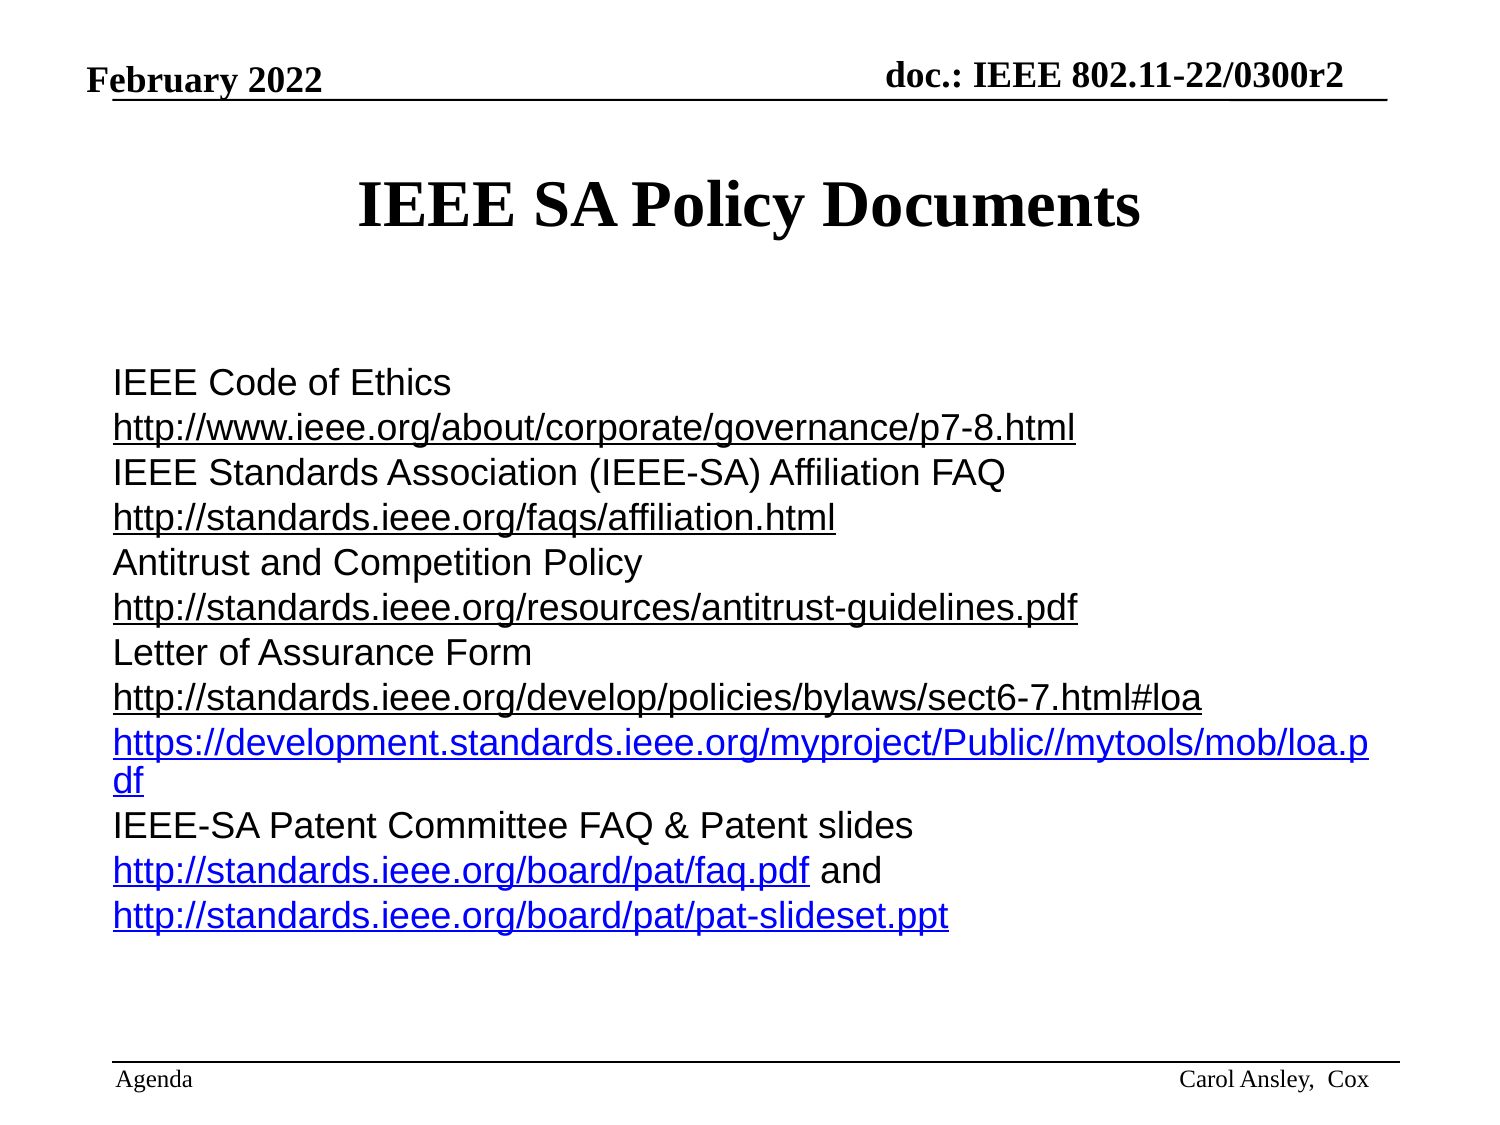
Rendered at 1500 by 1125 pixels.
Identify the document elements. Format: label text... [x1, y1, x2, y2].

list IEEE Code of Ethics http://www.ieee.org/about/corporate/governance/p7-8.html IEEE Standards Association (IEEE-SA) Affiliation FAQ http://standards.ieee.org/faqs/affiliation.html Antitrust and Competition Policy http://standards.ieee.org/resources/antitrust-guidelines.pdf Letter of Assurance Form http://standards.ieee.org/develop/policies/bylaws/sect6-7.html#loa https://development.standards.ieee.org/myproject/Public//mytools/mob/loa.pdf IEEE-SA Patent Committee FAQ & Patent slides http://standards.ieee.org/board/pat/faq.pdf and http://standards.ieee.org/board/pat/pat-slideset.ppt [111, 341, 1388, 938]
title IEEE SA Policy Documents [111, 111, 1388, 288]
